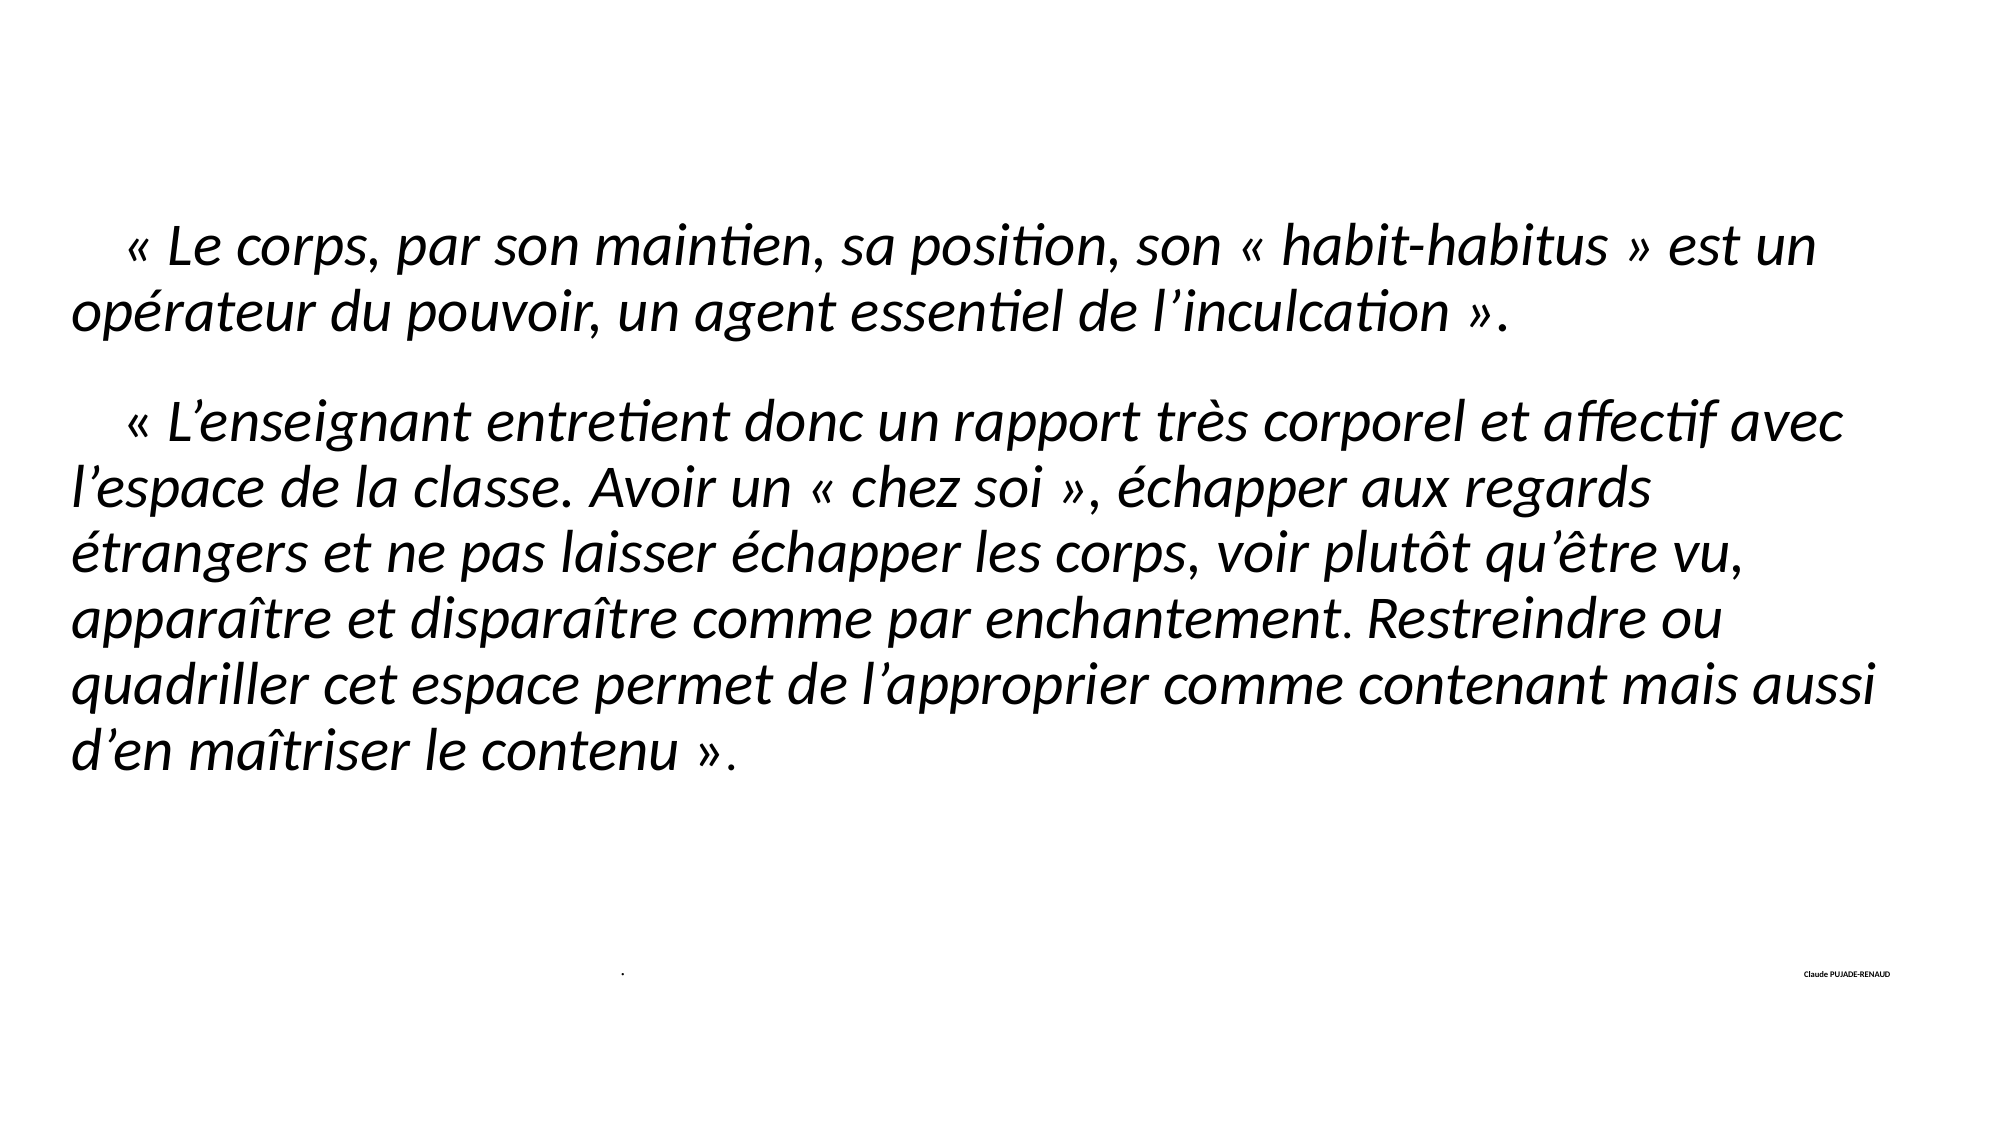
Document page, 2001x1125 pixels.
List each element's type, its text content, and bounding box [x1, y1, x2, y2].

list « Le corps, par son maintien, sa position, son « habit-habitus » est un opérateur du pouvoir, un agent essentiel de l’inculcation ». « L’enseignant entretient donc un rapport très corporel et affectif avec l’espace de la classe. Avoir un « chez soi », échapper aux regards étrangers et ne pas laisser échapper les corps, voir plutôt qu’être vu, apparaître et disparaître comme par enchantement. Restreindre ou quadriller cet espace permet de l’approprier comme contenant mais aussi d’en maîtriser le contenu ». Claude PUJADE-RENAUD [56, 142, 1906, 1037]
